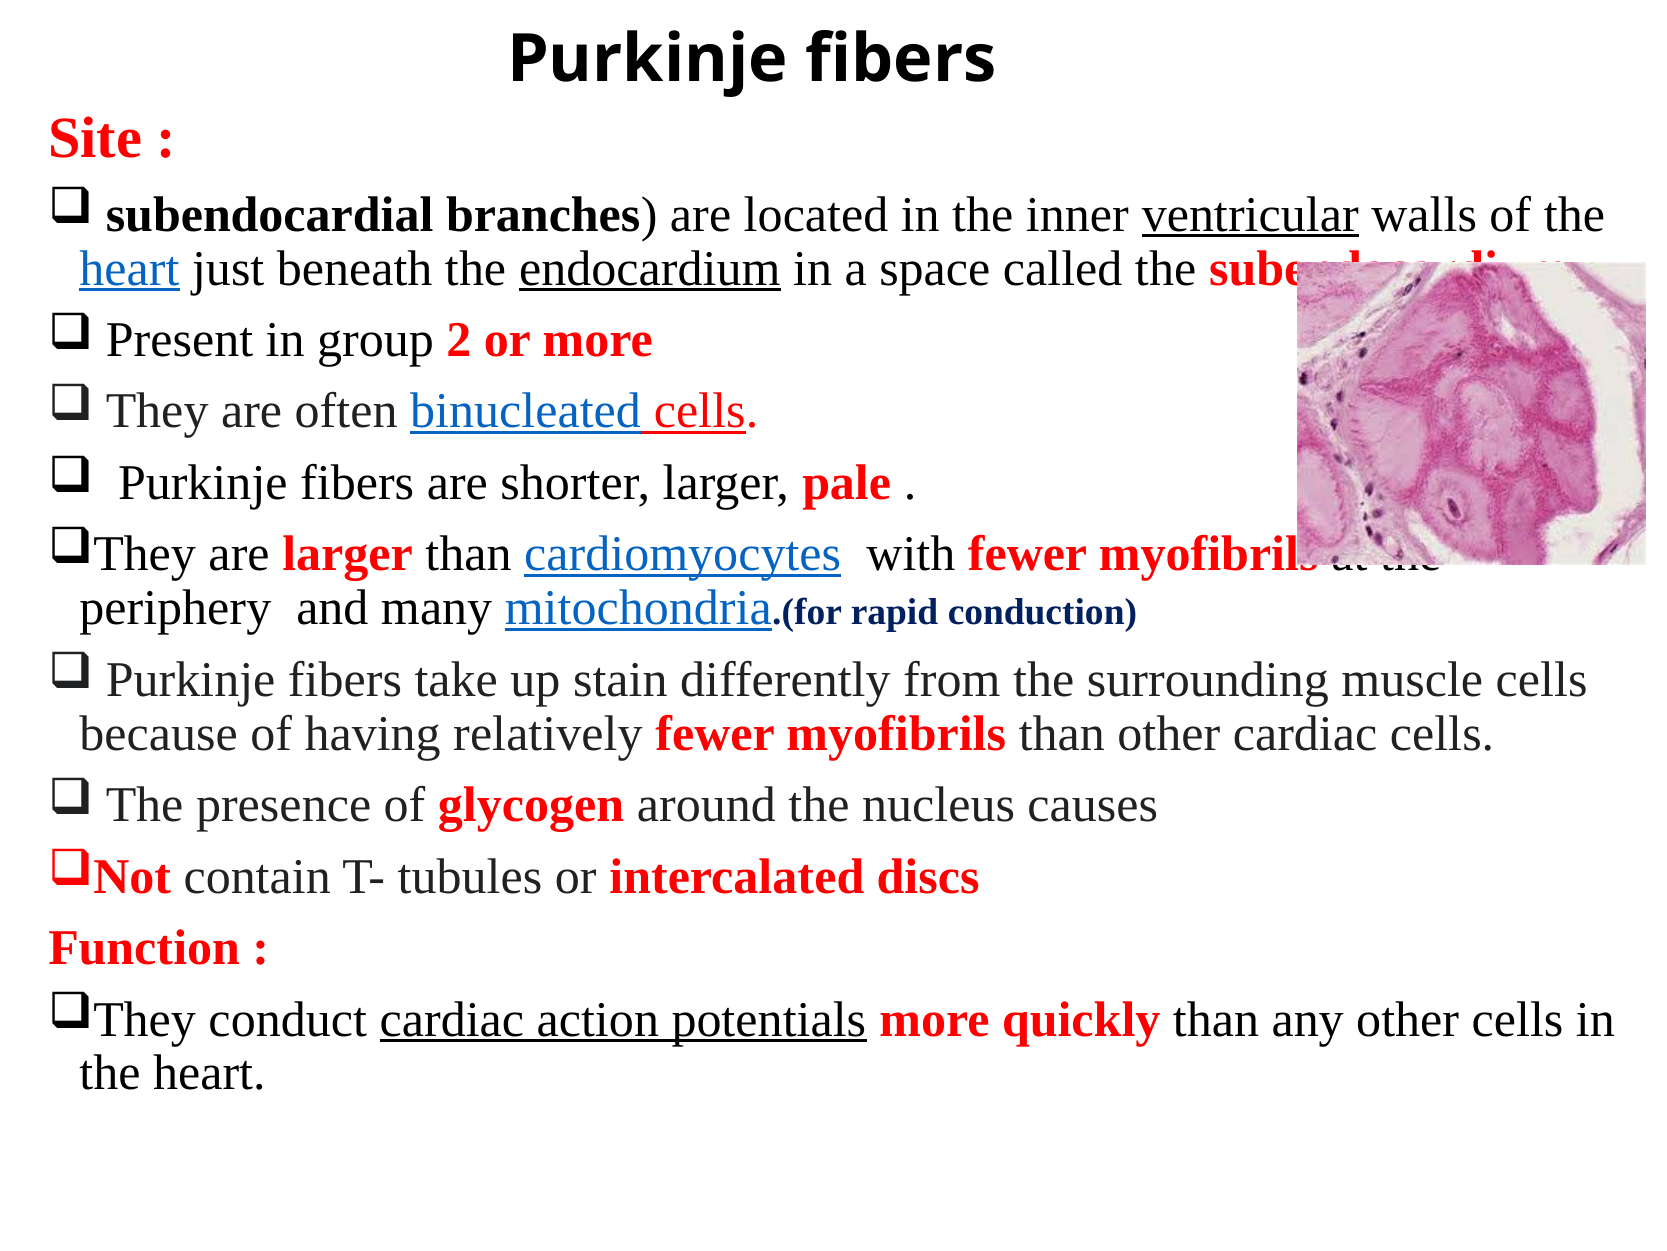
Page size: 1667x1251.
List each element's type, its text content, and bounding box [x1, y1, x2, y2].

list Site : subendocardial branches) are located in the inner ventricular walls of the heart just beneath the endocardium in a space called the subendocardium. Present in group 2 or more They are often binucleated cells. Purkinje fibers are shorter, larger, pale . They are larger than cardiomyocytes with fewer myofibrils at the periphery and many mitochondria.(for rapid conduction) Purkinje fibers take up stain differently from the surrounding muscle cells because of having relatively fewer myofibrils than other cardiac cells. The presence of glycogen around the nucleus causes Not contain T- tubules or intercalated discs Function : They conduct cardiac action potentials more quickly than any other cells in the heart. [33, 99, 1646, 1225]
title Purkinje fibers [33, 0, 1471, 99]
picture [1297, 262, 1646, 565]
